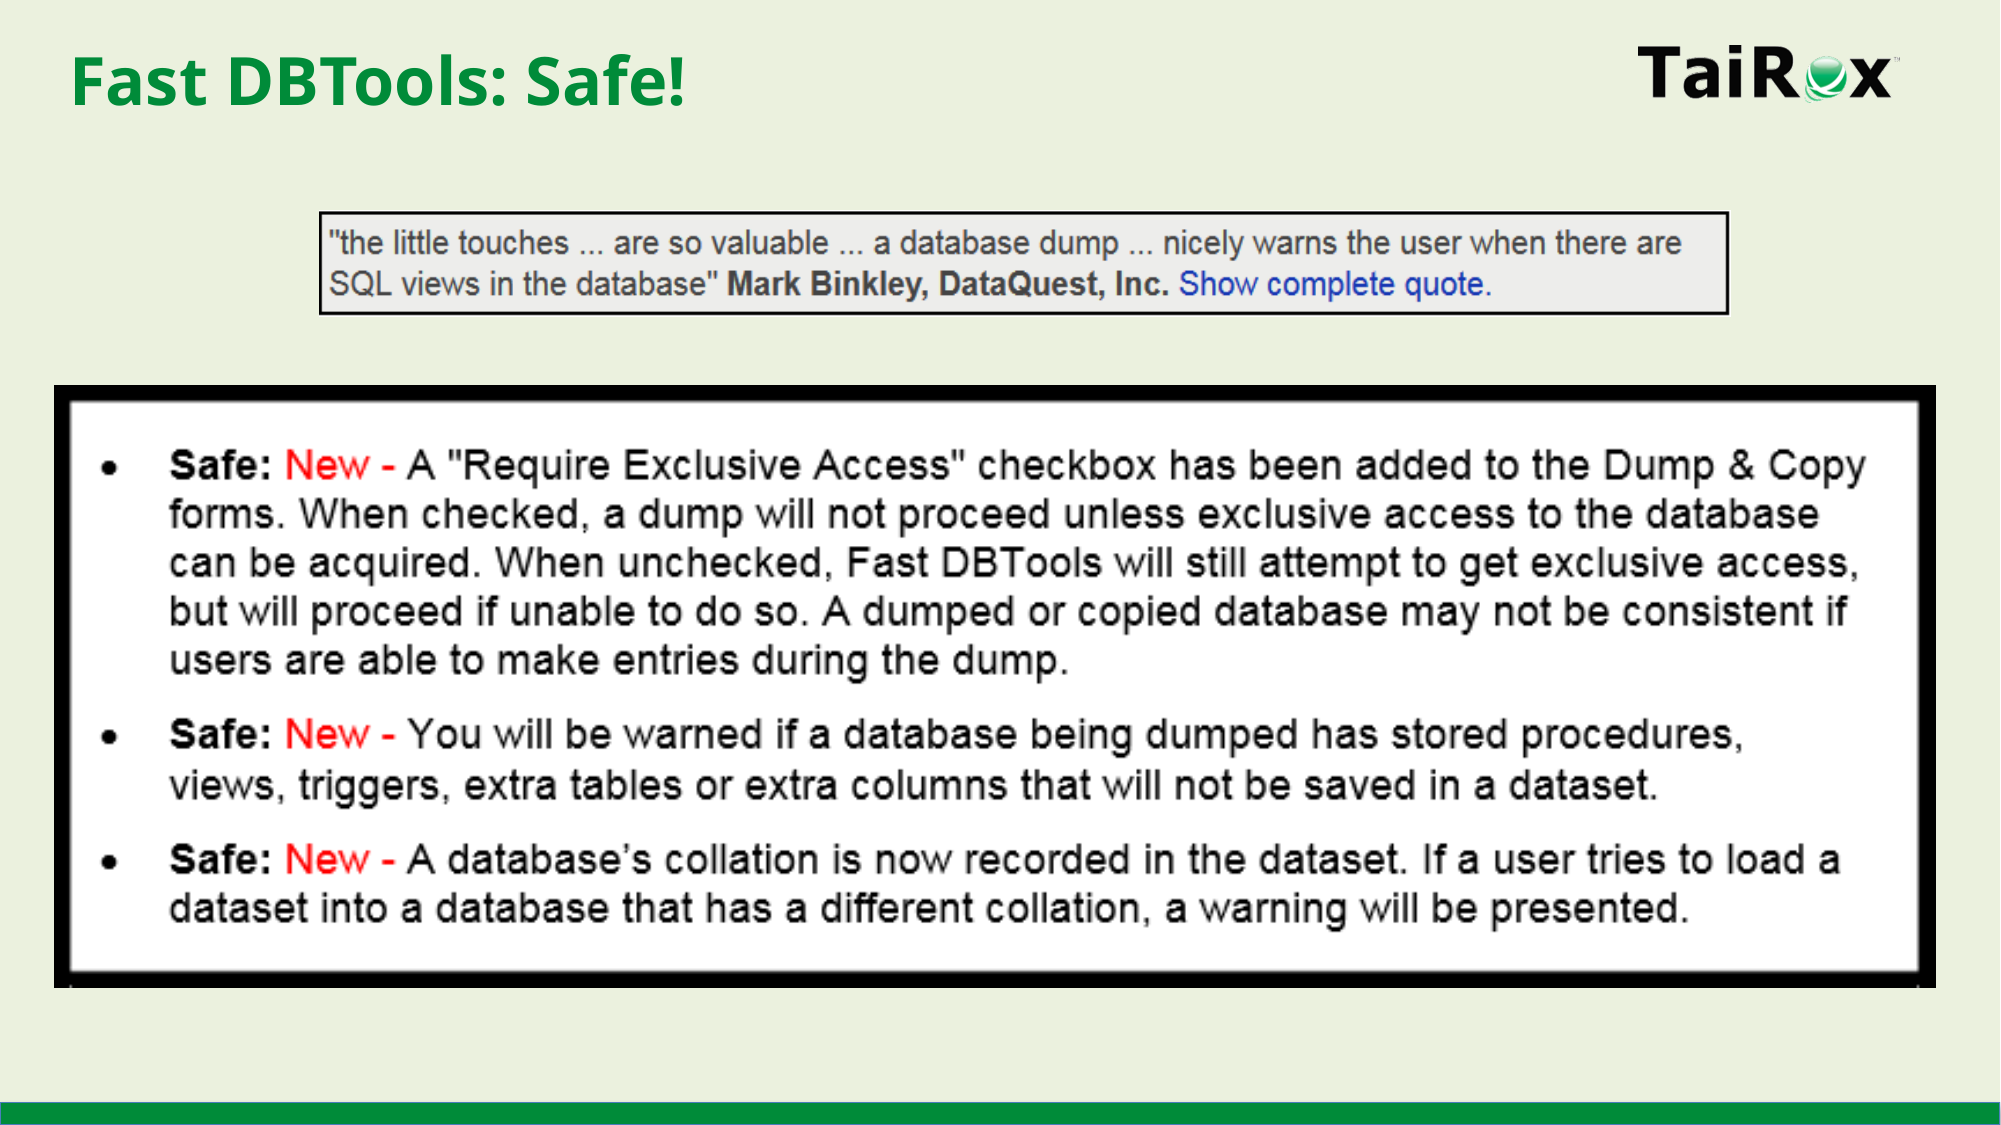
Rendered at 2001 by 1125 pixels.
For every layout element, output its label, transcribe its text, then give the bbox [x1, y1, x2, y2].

title Fast DBTools: Safe! [54, 29, 1588, 129]
picture [1638, 45, 1900, 103]
picture [319, 210, 1731, 317]
picture [53, 385, 1936, 988]
